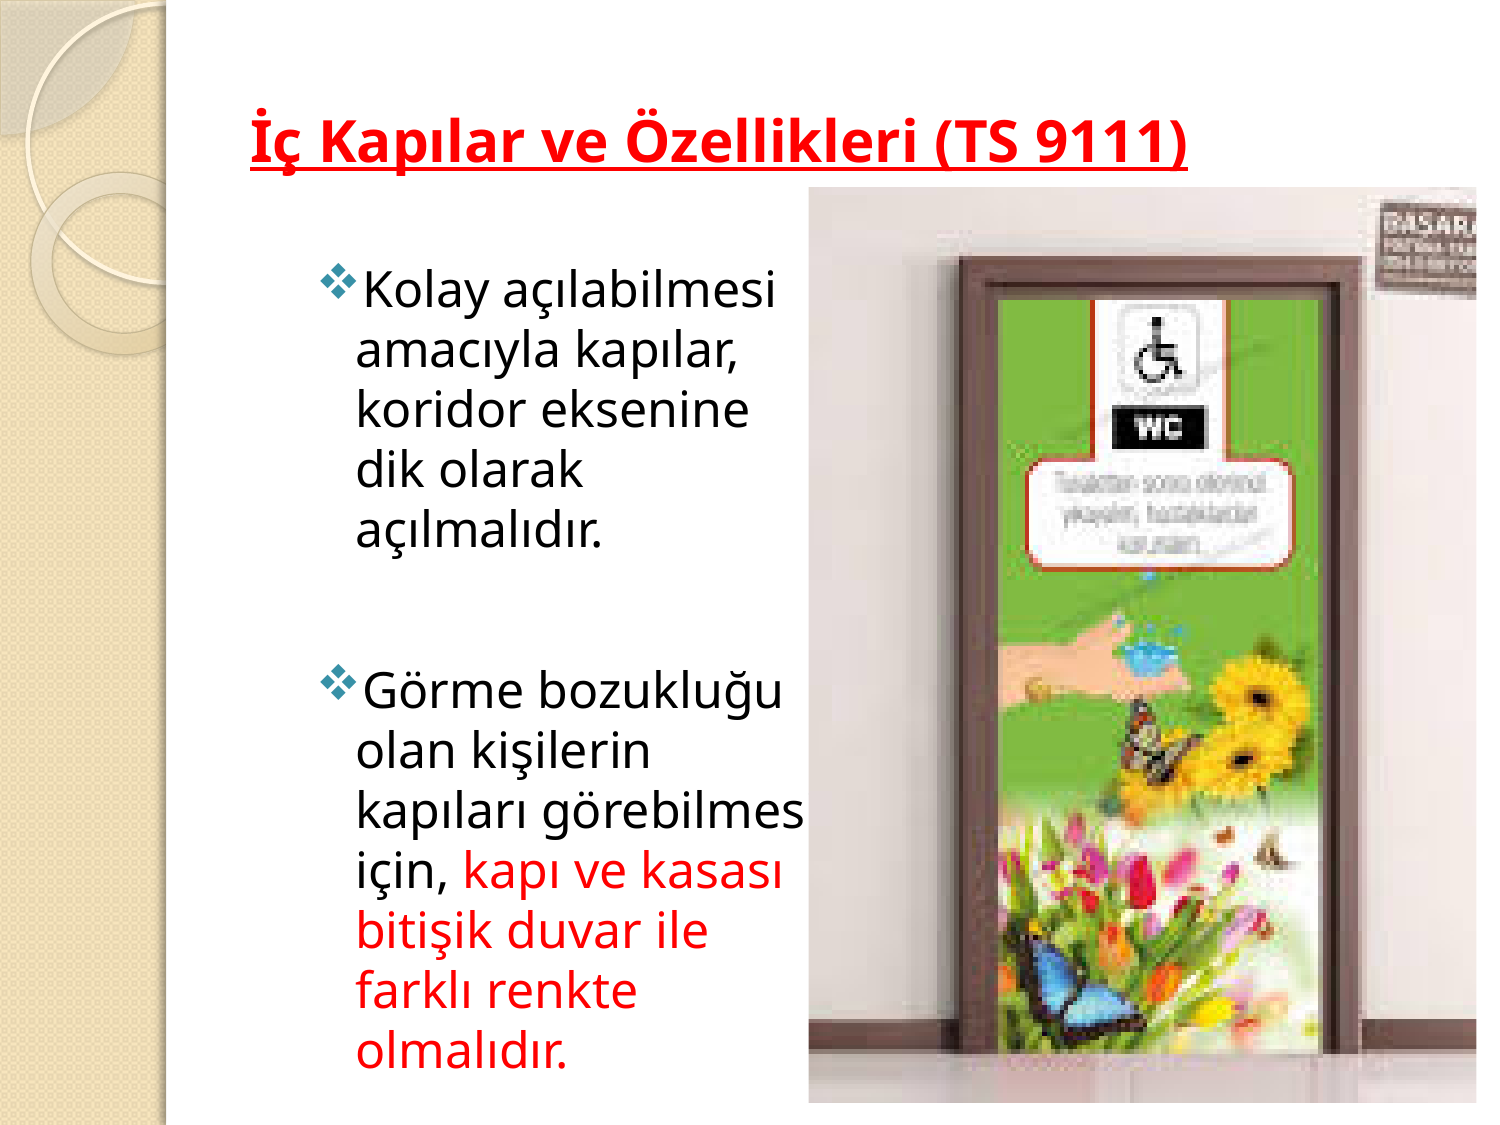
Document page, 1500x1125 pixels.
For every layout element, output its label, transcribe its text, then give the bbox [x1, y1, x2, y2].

title İç Kapılar ve Özellikleri (TS 9111) [235, 45, 1466, 233]
list Kolay açılabilmesi amacıyla kapılar, koridor eksenine dik olarak açılmalıdır. Görme bozukluğu olan kişilerin kapıları görebilmesi için, kapı ve kasası bitişik duvar ile farklı renkte olmalıdır. [235, 249, 801, 1015]
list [808, 187, 1477, 1103]
